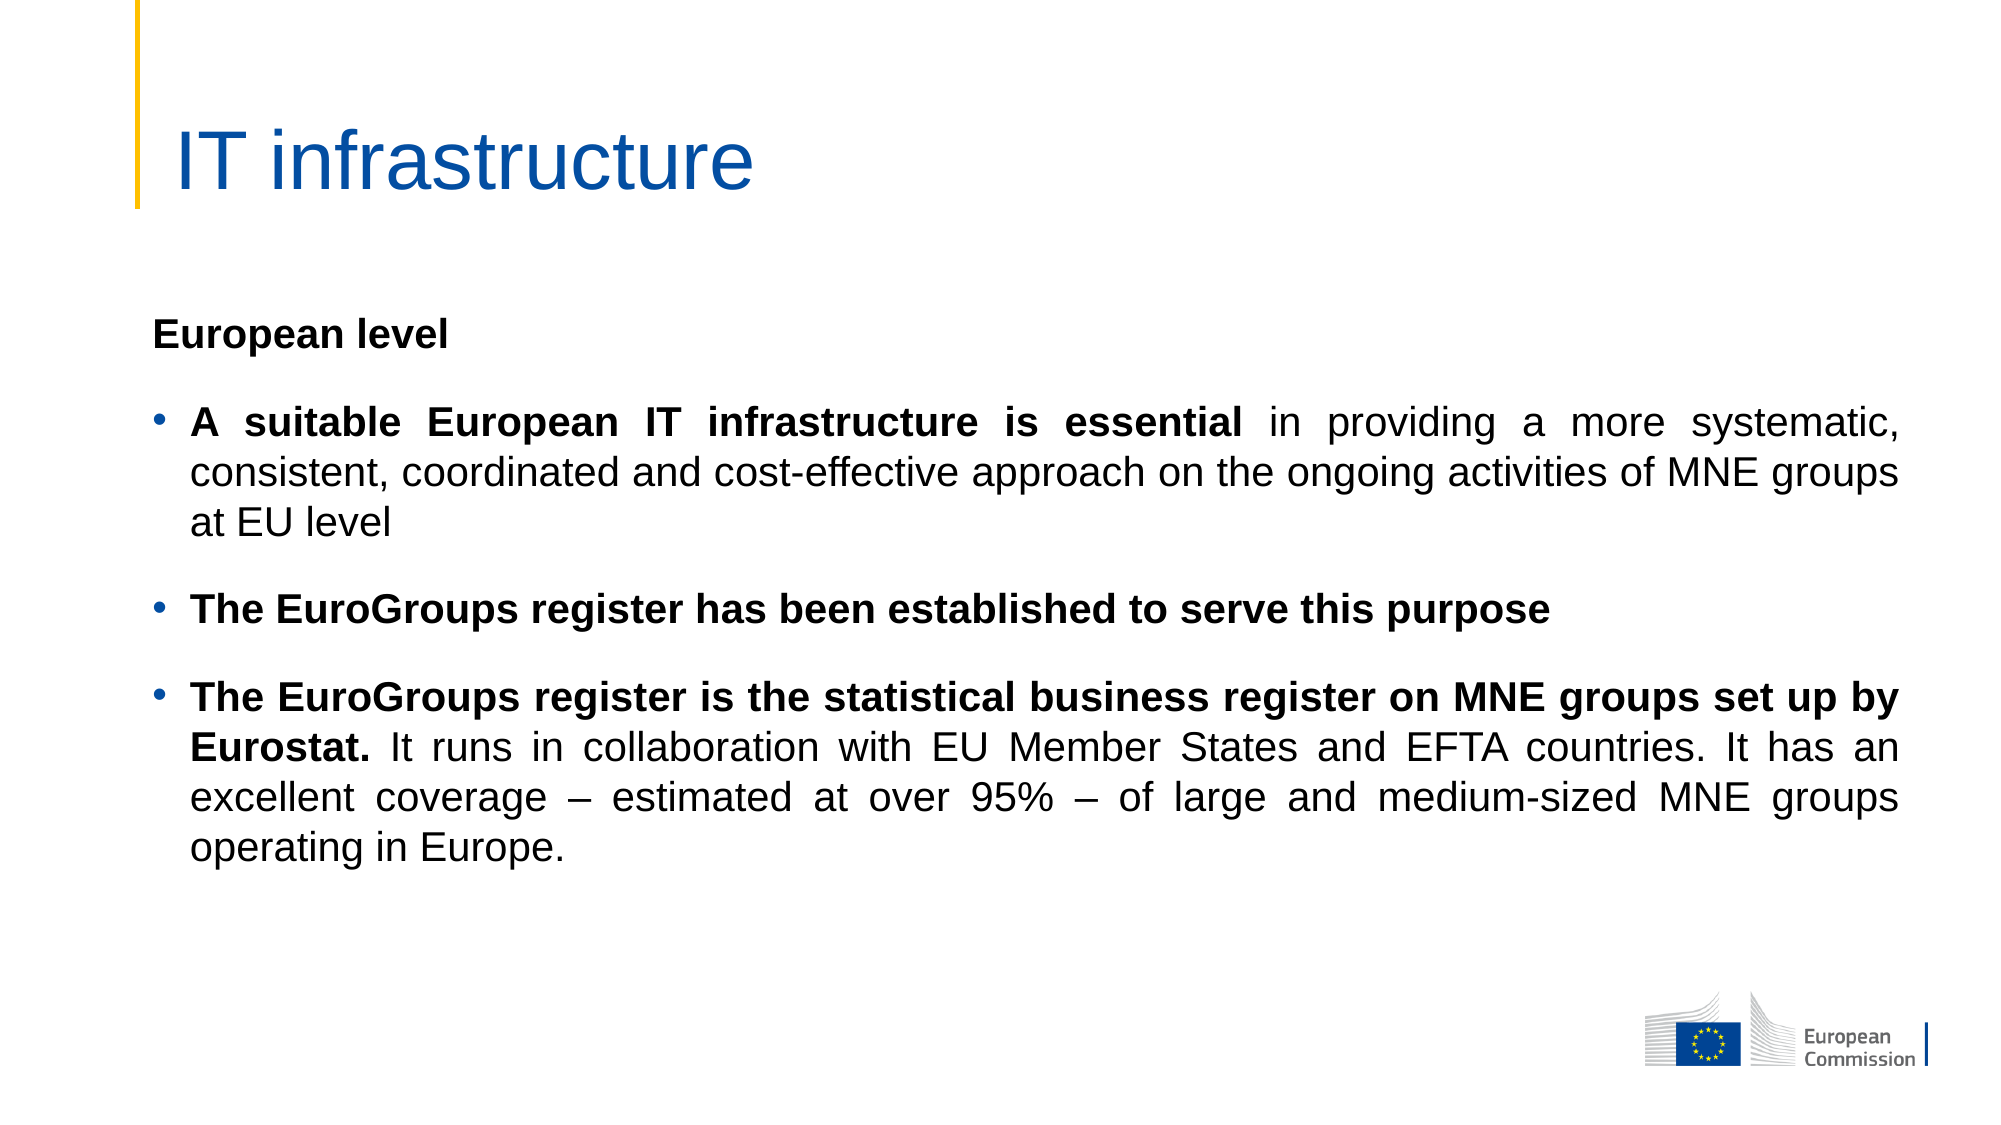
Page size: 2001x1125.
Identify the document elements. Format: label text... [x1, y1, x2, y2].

list European level A suitable European IT infrastructure is essential in providing a more systematic, consistent, coordinated and cost-effective approach on the ongoing activities of MNE groups at EU level The EuroGroups register has been established to serve this purpose The EuroGroups register is the statistical business register on MNE groups set up by Eurostat. It runs in collaboration with EU Member States and EFTA countries. It has an excellent coverage – estimated at over 95% – of large and medium-sized MNE groups operating in Europe. [137, 299, 1916, 937]
title IT infrastructure [159, 79, 1885, 208]
picture [1645, 991, 1928, 1066]
